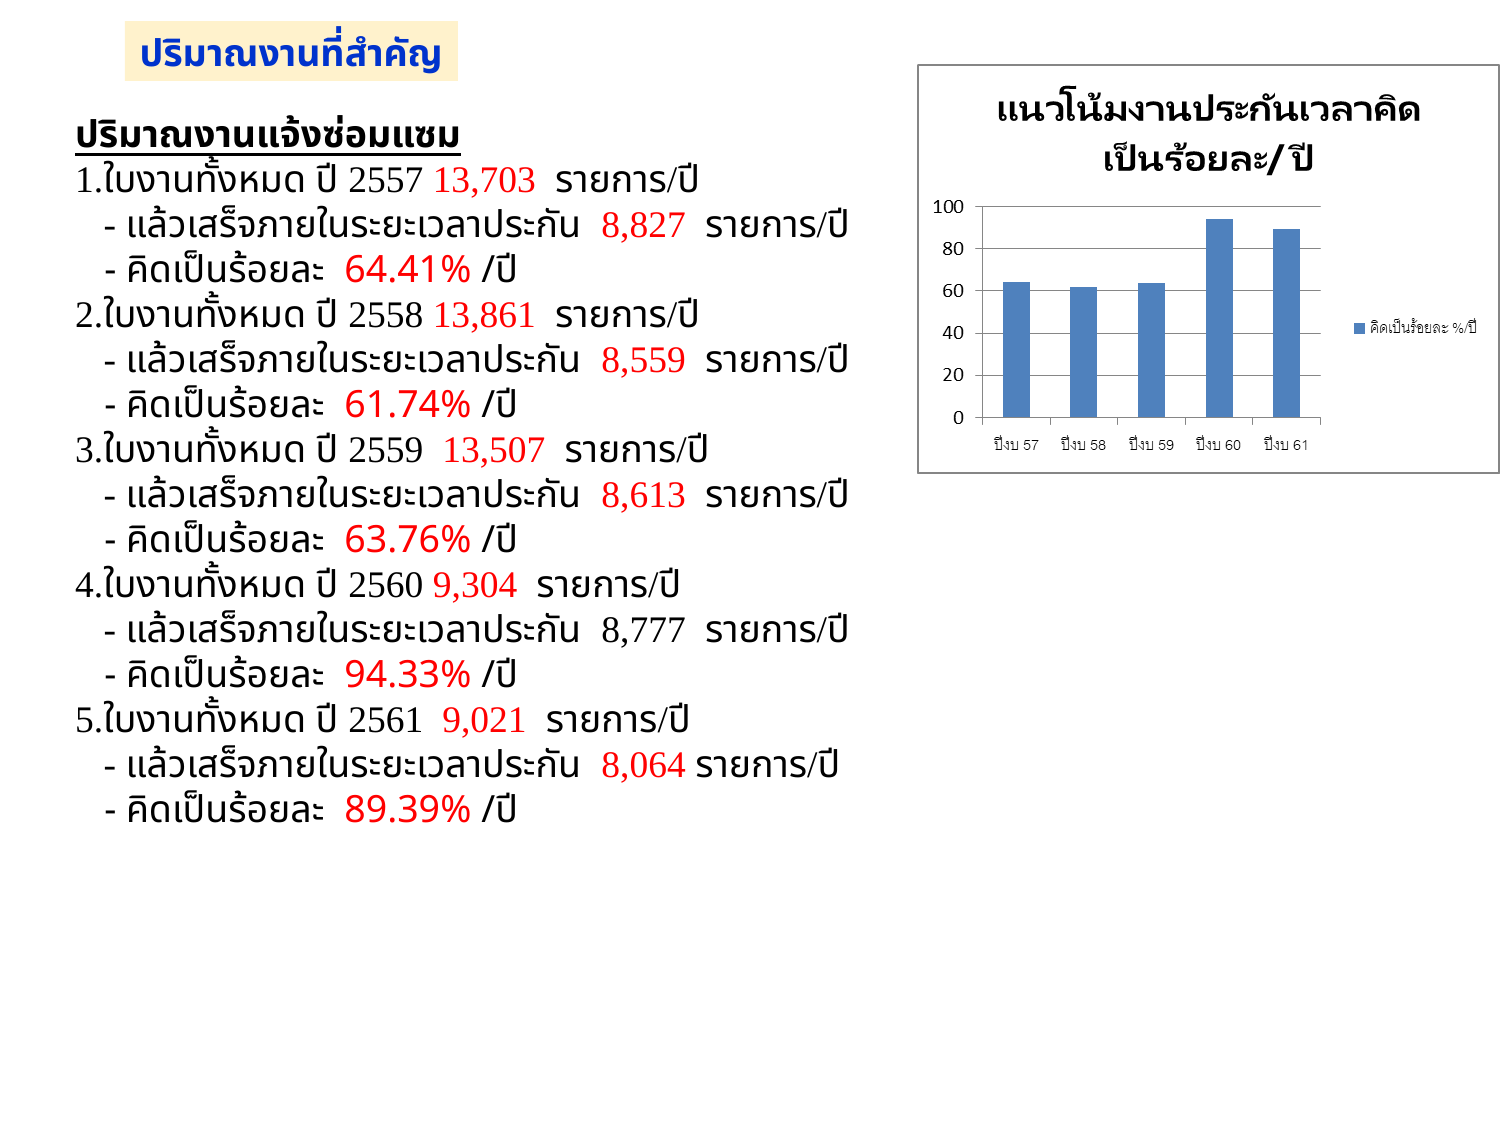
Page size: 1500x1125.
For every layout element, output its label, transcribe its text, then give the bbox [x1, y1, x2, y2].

picture [917, 64, 1500, 474]
text_box ปริมาณงานแจ้งซ่อมแซม 1.ใบงานทั้งหมด ปี 2557 13,703 รายการ/ปี - แล้วเสร็จภายในระยะเวลาประกัน 8,827 รายการ/ปี - คิดเป็นร้อยละ 64.41% /ปี 2.ใบงานทั้งหมด ปี 2558 13,861 รายการ/ปี - แล้วเสร็จภายในระยะเวลาประกัน 8,559 รายการ/ปี - คิดเป็นร้อยละ 61.74% /ปี 3.ใบงานทั้งหมด ปี 2559 13,507 รายการ/ปี - แล้วเสร็จภายในระยะเวลาประกัน 8,613 รายการ/ปี - คิดเป็นร้อยละ 63.76% /ปี 4.ใบงานทั้งหมด ปี 2560 9,304 รายการ/ปี - แล้วเสร็จภายในระยะเวลาประกัน 8,777 รายการ/ปี - คิดเป็นร้อยละ 94.33% /ปี 5.ใบงานทั้งหมด ปี 2561 9,021 รายการ/ปี - แล้วเสร็จภายในระยะเวลาประกัน 8,064 รายการ/ปี - คิดเป็นร้อยละ 89.39% /ปี [60, 102, 1423, 838]
text_box ปริมาณงานที่สำคัญ [124, 21, 458, 81]
